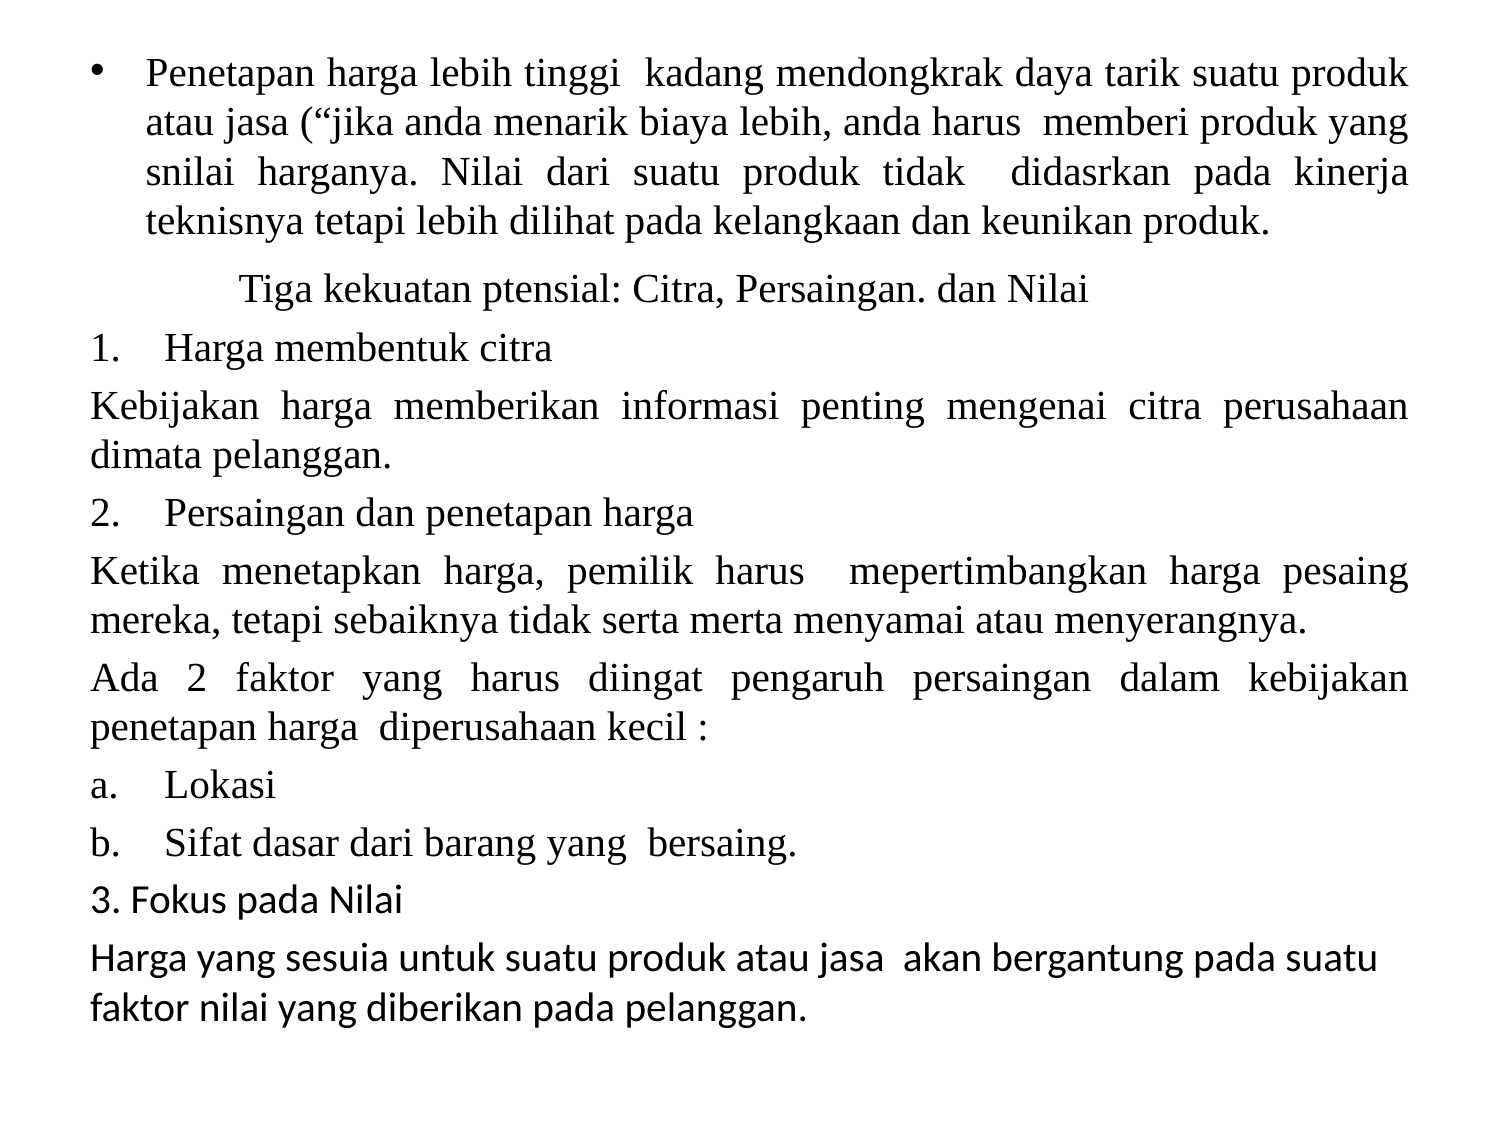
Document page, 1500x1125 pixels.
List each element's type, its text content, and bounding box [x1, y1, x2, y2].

list Penetapan harga lebih tinggi kadang mendongkrak daya tarik suatu produk atau jasa (“jika anda menarik biaya lebih, anda harus memberi produk yang snilai harganya. Nilai dari suatu produk tidak didasrkan pada kinerja teknisnya tetapi lebih dilihat pada kelangkaan dan keunikan produk. Tiga kekuatan ptensial: Citra, Persaingan. dan Nilai Harga membentuk citra Kebijakan harga memberikan informasi penting mengenai citra perusahaan dimata pelanggan. Persaingan dan penetapan harga Ketika menetapkan harga, pemilik harus mepertimbangkan harga pesaing mereka, tetapi sebaiknya tidak serta merta menyamai atau menyerangnya. Ada 2 faktor yang harus diingat pengaruh persaingan dalam kebijakan penetapan harga diperusahaan kecil : Lokasi Sifat dasar dari barang yang bersaing. 3. Fokus pada Nilai Harga yang sesuia untuk suatu produk atau jasa akan bergantung pada suatu faktor nilai yang diberikan pada pelanggan. [75, 37, 1425, 1063]
